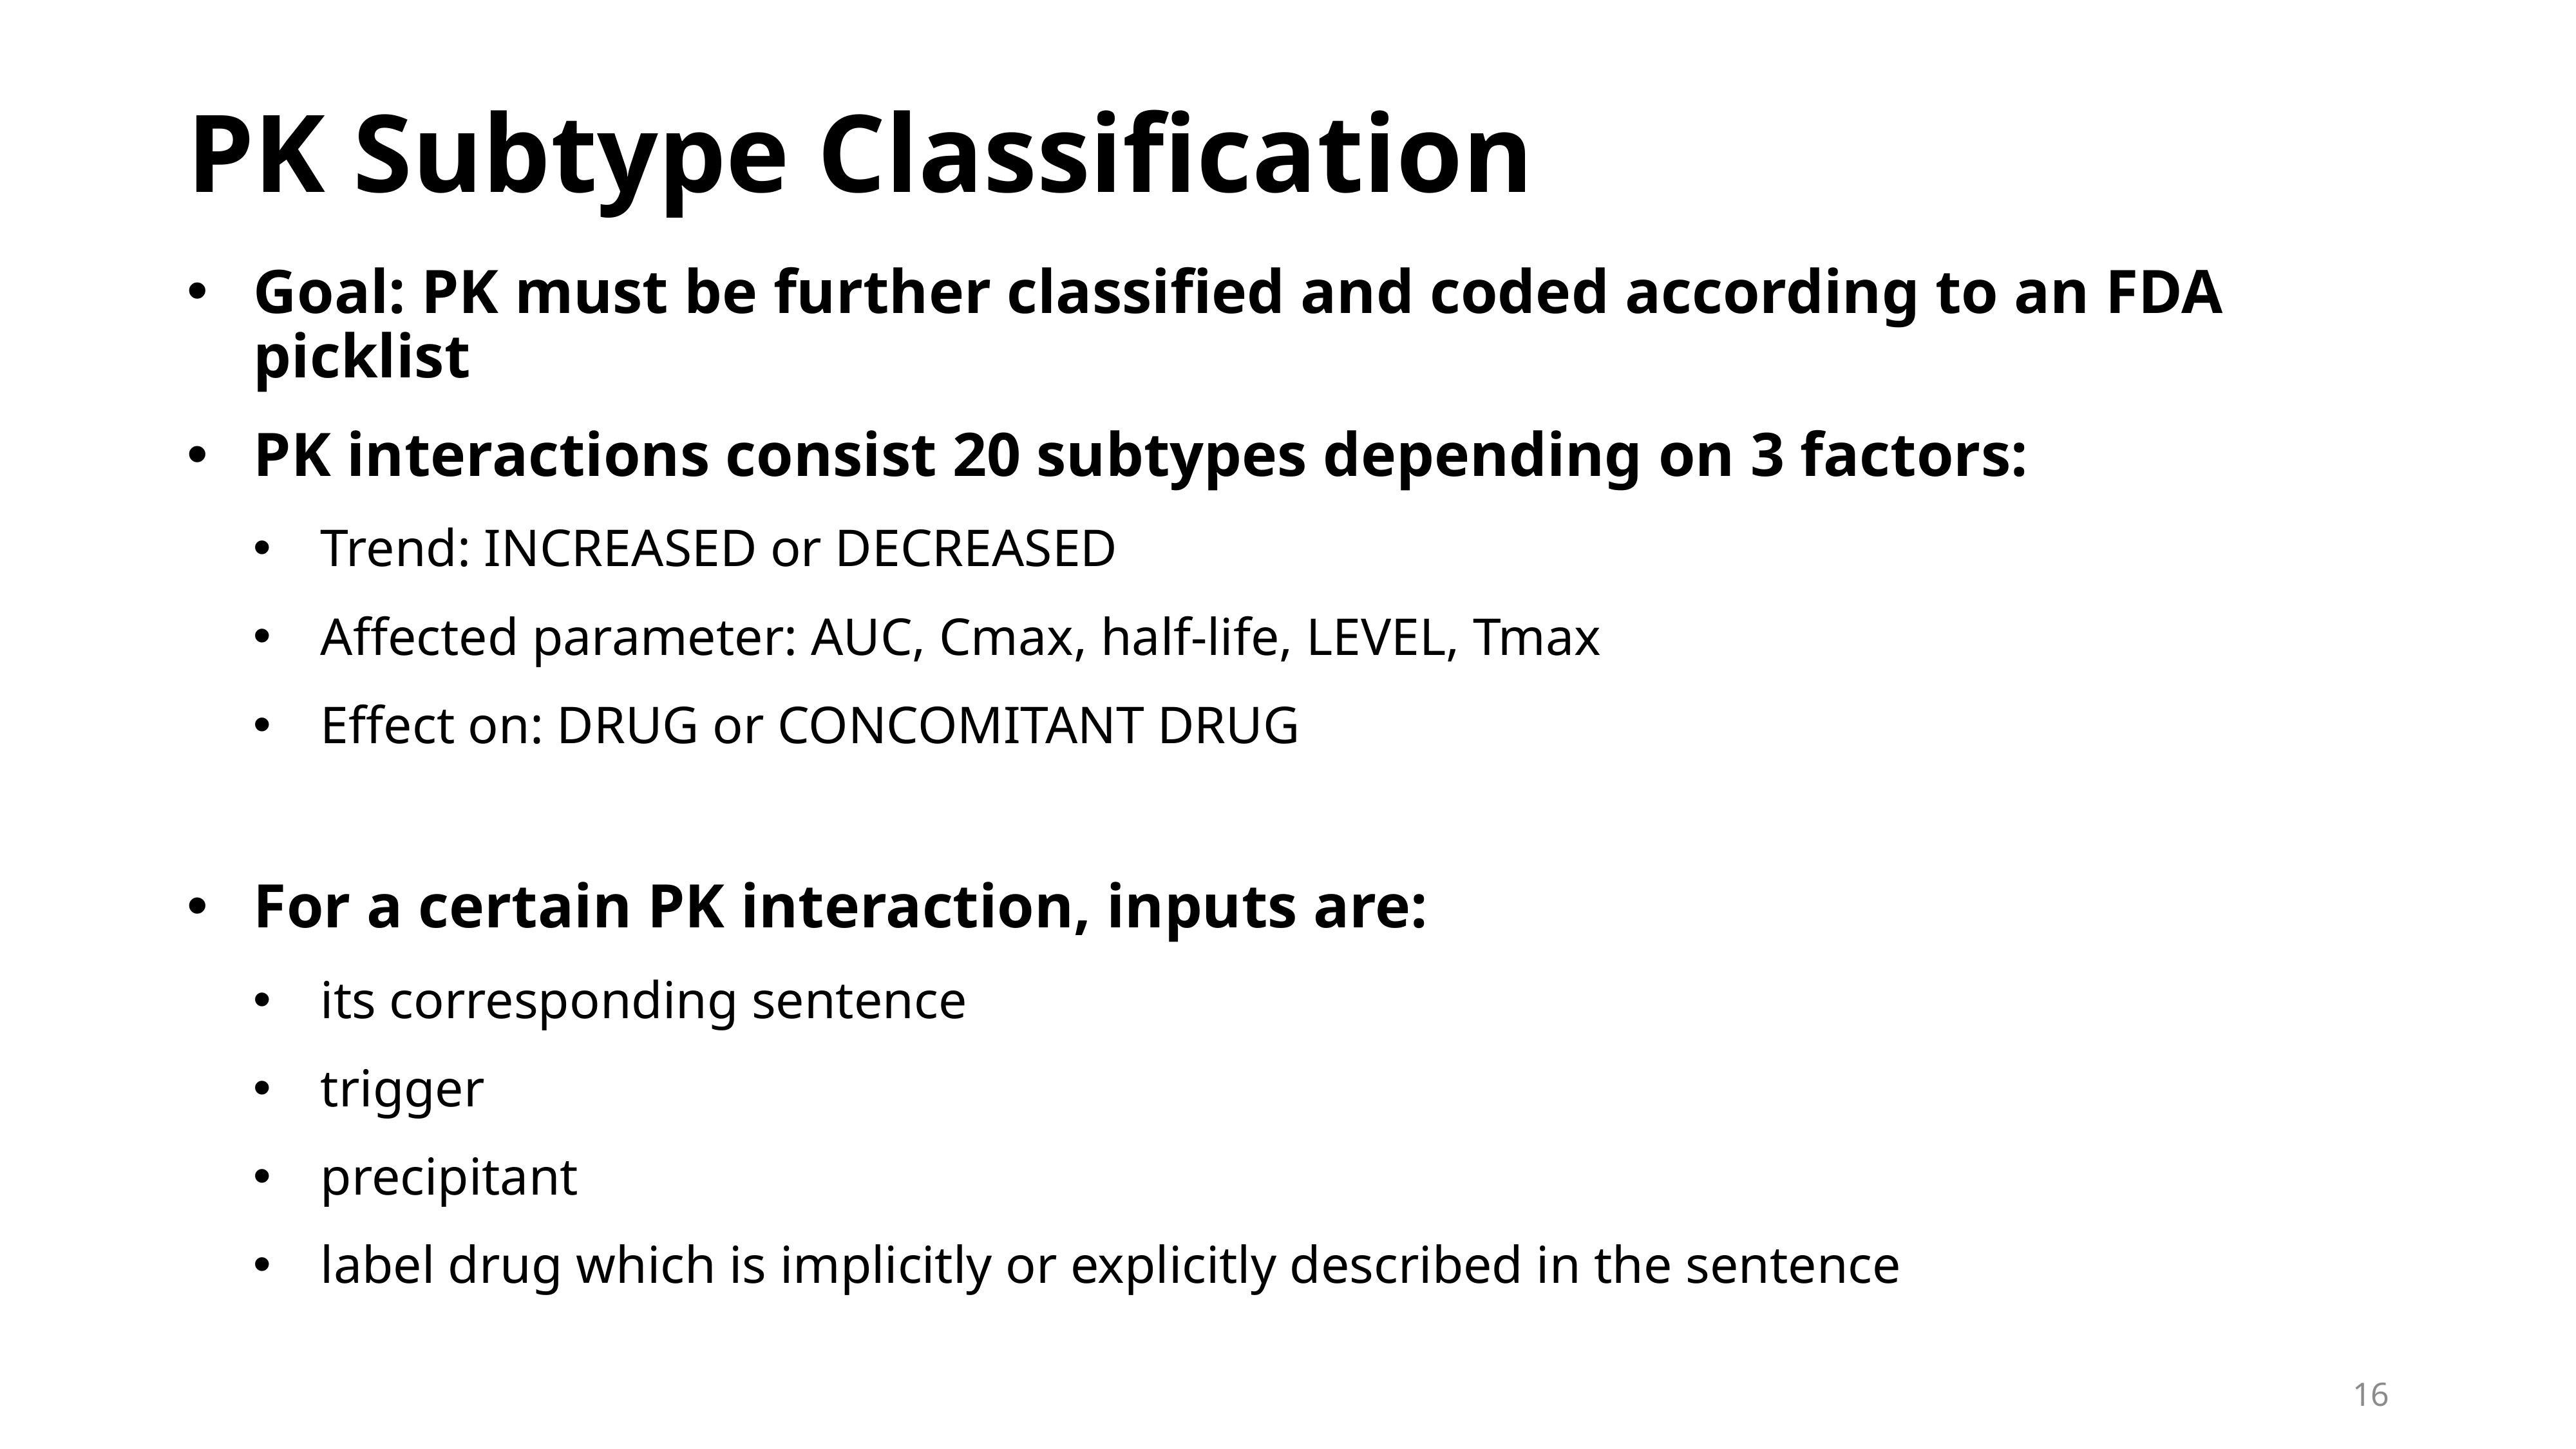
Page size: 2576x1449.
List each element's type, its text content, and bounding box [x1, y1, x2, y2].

list Goal: PK must be further classified and coded according to an FDA picklist PK interactions consist 20 subtypes depending on 3 factors: Trend: INCREASED or DECREASED Affected parameter: AUC, Cmax, half-life, LEVEL, Tmax Effect on: DRUG or CONCOMITANT DRUG For a certain PK interaction, inputs are: its corresponding sentence trigger precipitant label drug which is implicitly or explicitly described in the sentence [177, 256, 2399, 1348]
title PK Subtype Classification [177, 77, 2399, 238]
slide_number 16 [1819, 1372, 2399, 1421]
